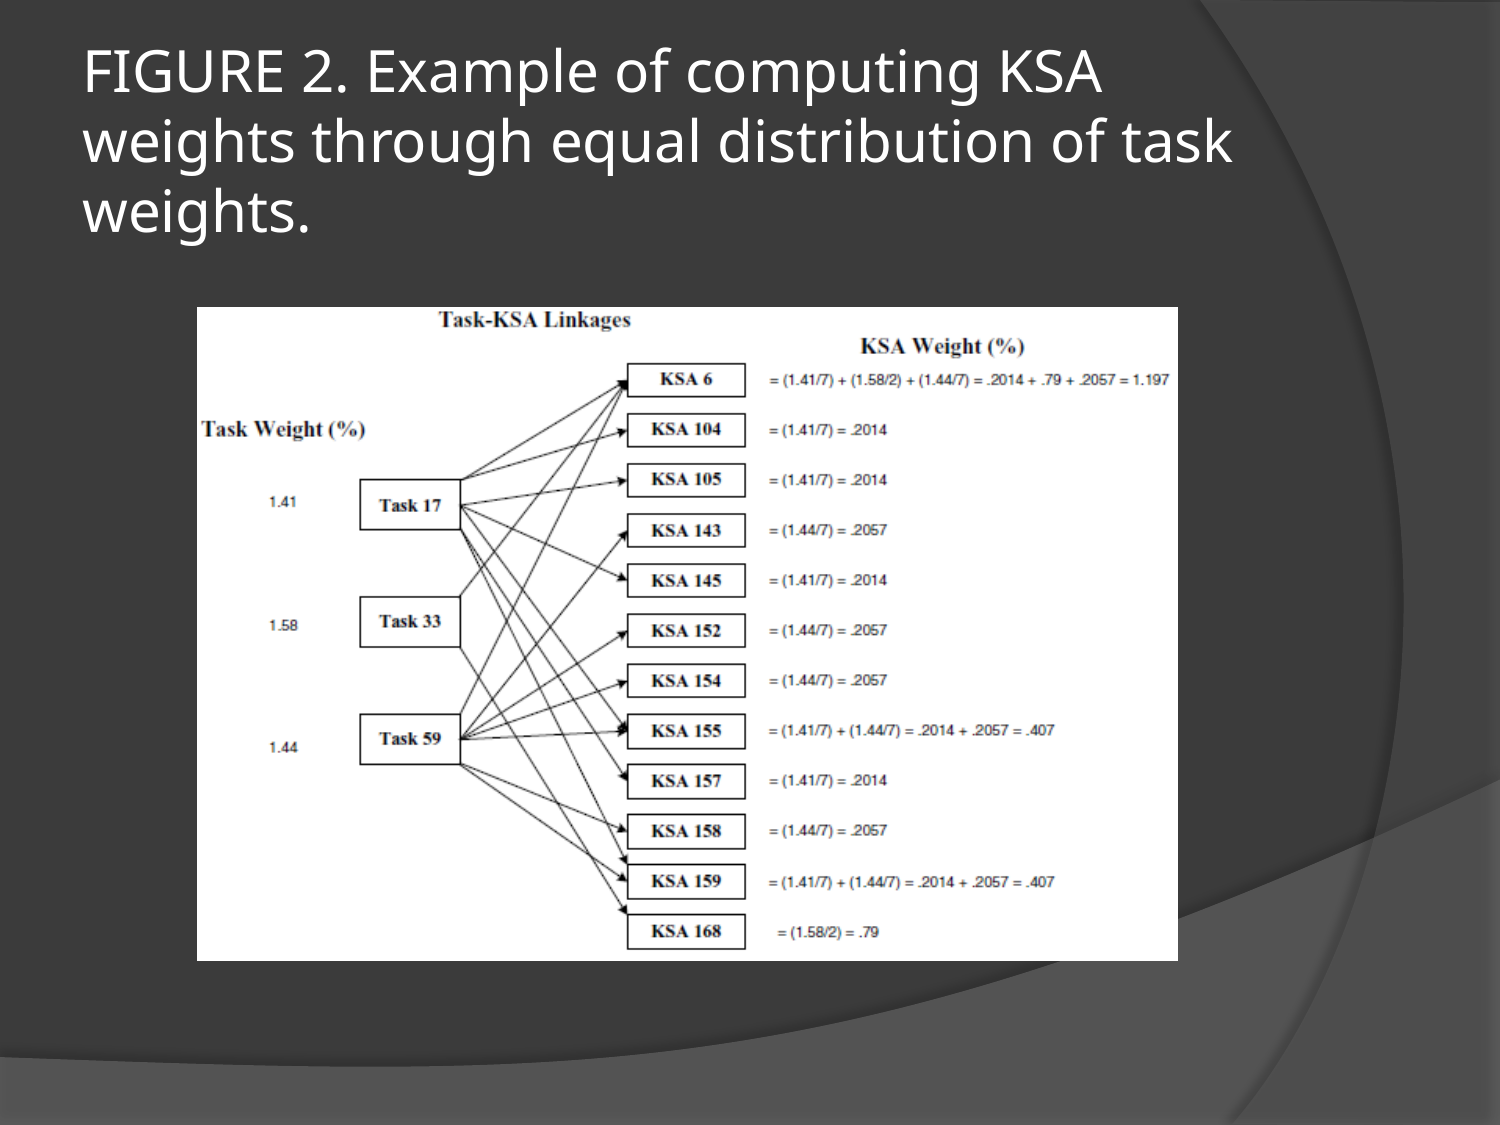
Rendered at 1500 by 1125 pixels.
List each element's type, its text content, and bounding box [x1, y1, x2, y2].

title FIGURE 2. Example of computing KSA weights through equal distribution of task weights. [75, 45, 1300, 233]
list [197, 306, 1178, 961]
